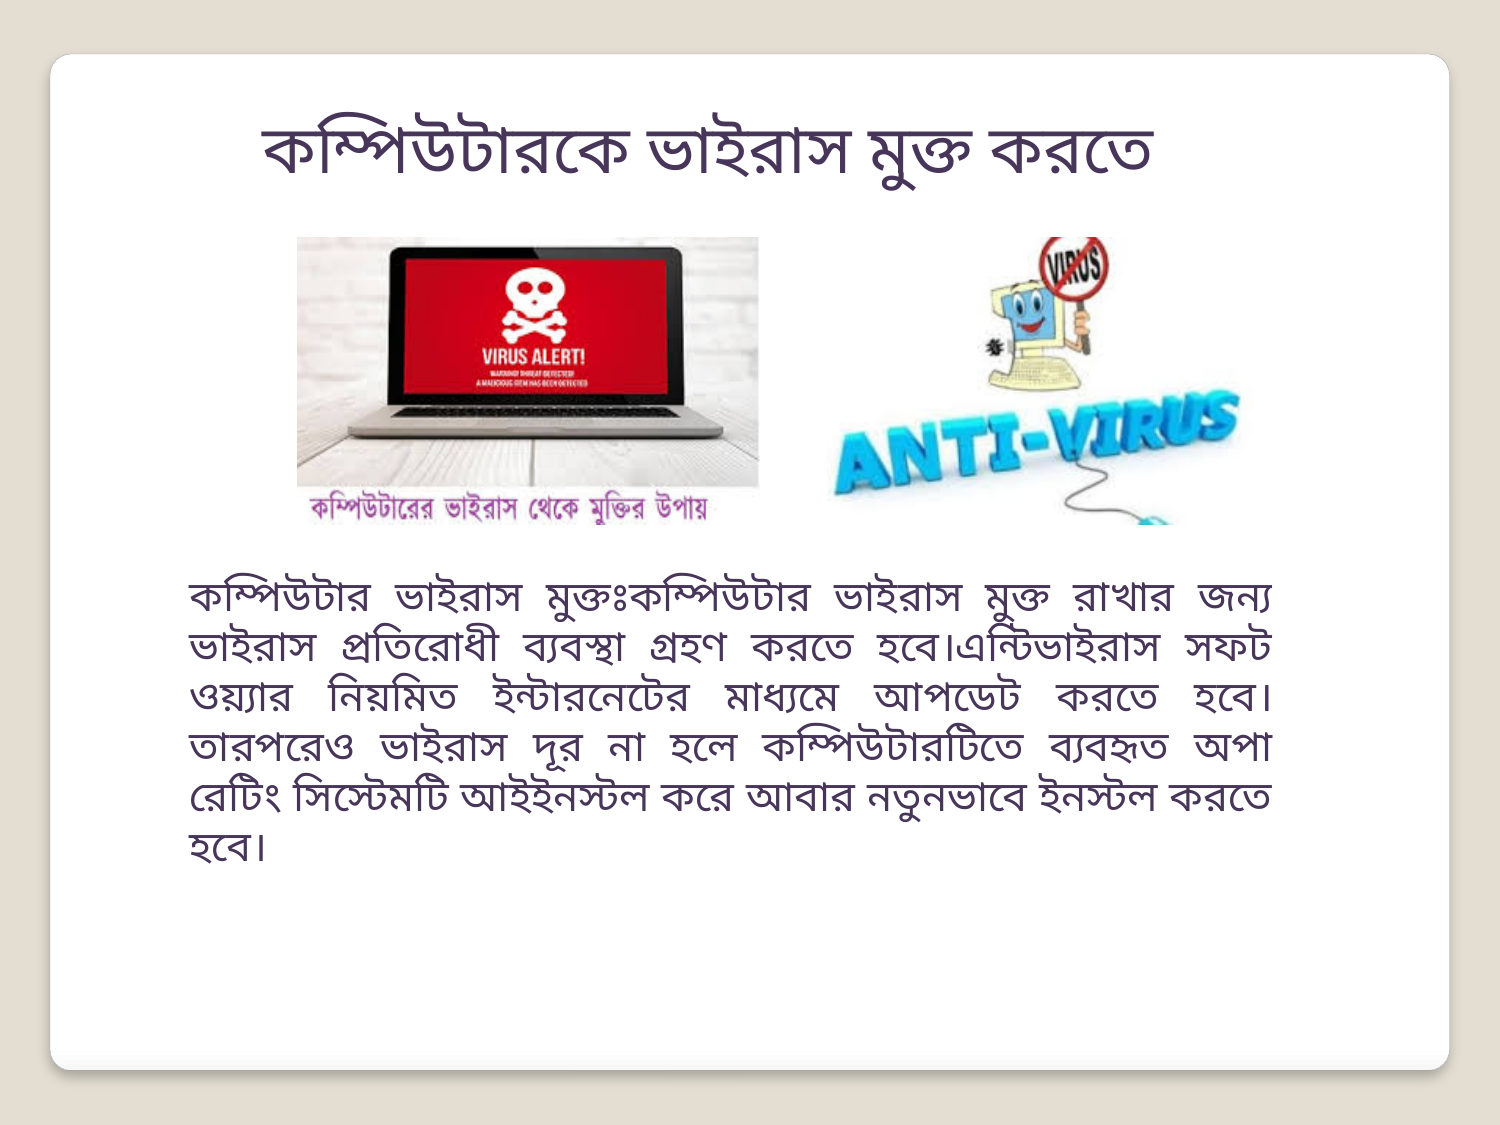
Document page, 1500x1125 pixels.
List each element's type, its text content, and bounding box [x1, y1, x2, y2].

text_box কম্পিউটার ভাইরাস মুক্তঃকম্পিউটার ভাইরাস মুক্ত রাখার জন্য ভাইরাস প্রতিরোধী ব্যবস্থা গ্রহণ করতে হবে।এন্টিভাইরাস সফট ওয়্যার নিয়মিত ইন্টারনেটের মাধ্যমে আপডেট করতে হবে। তারপরেও ভাইরাস দূর না হলে কম্পিউটারটিতে ব্যবহৃত অপা রেটিং সিস্টেমটি আইইনস্টল করে আবার নতুনভাবে ইনস্টল করতে হবে। [174, 562, 1288, 923]
text_box কম্পিউটারকে ভাইরাস মুক্ত করতে [247, 99, 1273, 195]
picture [814, 237, 1269, 526]
picture [296, 237, 760, 526]
